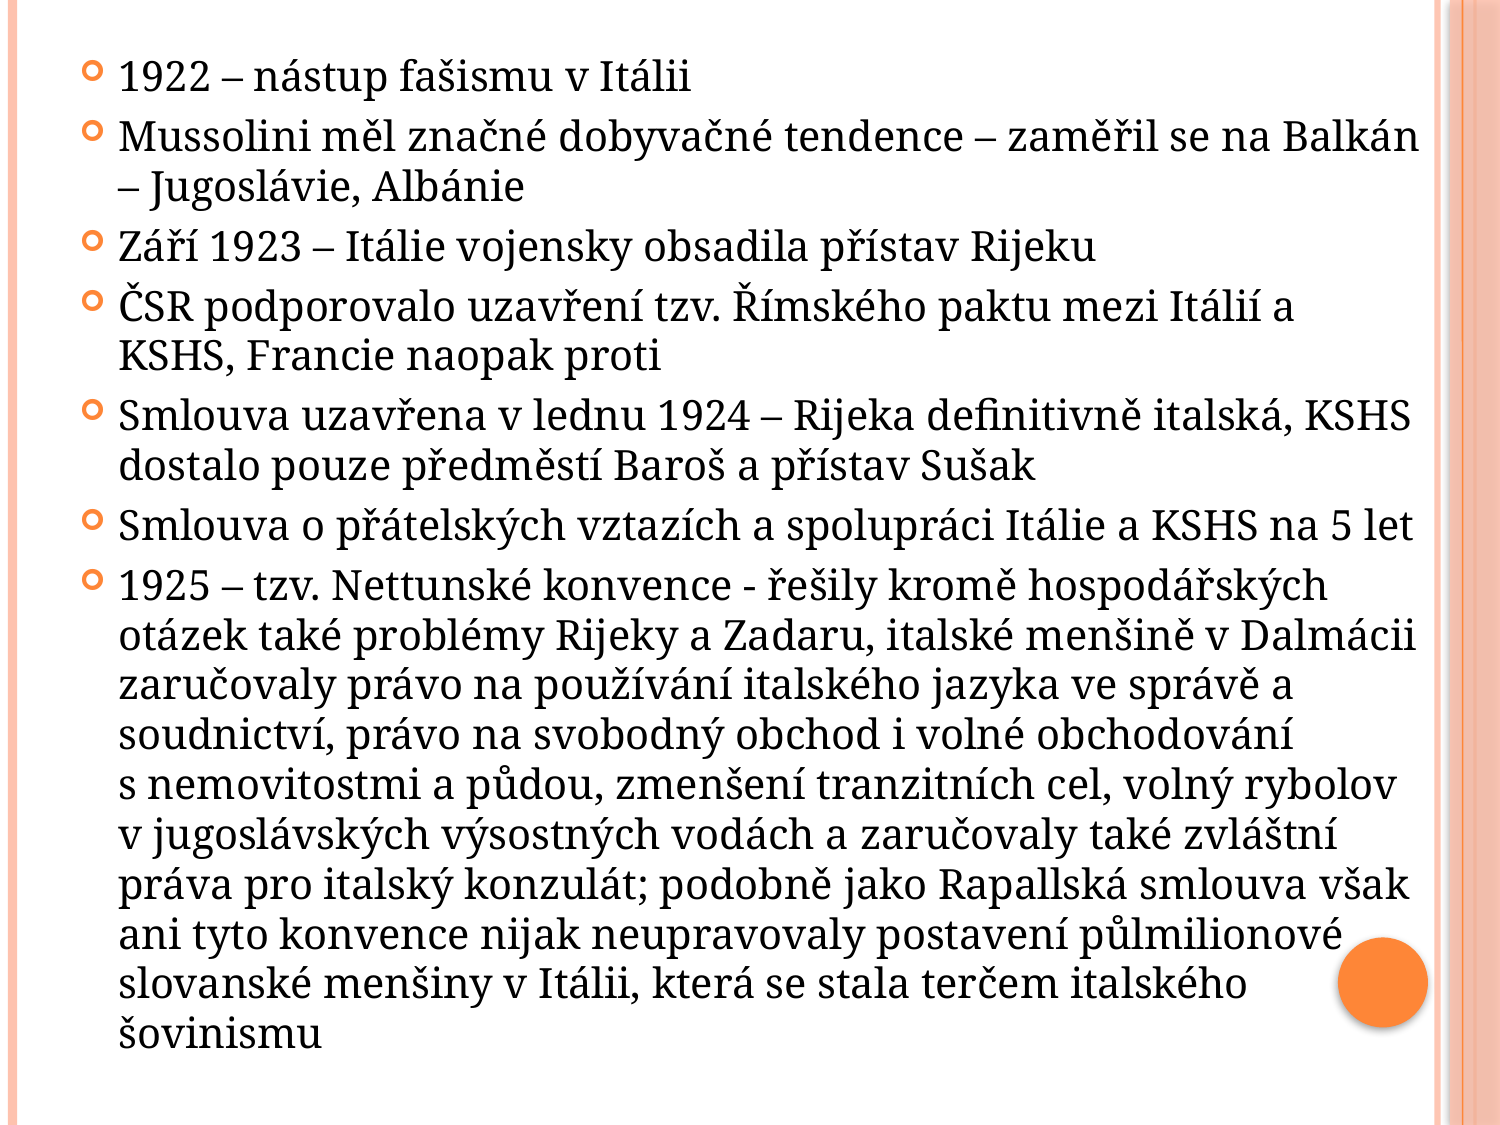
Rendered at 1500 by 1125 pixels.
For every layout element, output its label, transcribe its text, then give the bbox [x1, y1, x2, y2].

list 1922 – nástup fašismu v Itálii Mussolini měl značné dobyvačné tendence – zaměřil se na Balkán – Jugoslávie, Albánie Září 1923 – Itálie vojensky obsadila přístav Rijeku ČSR podporovalo uzavření tzv. Římského paktu mezi Itálií a KSHS, Francie naopak proti Smlouva uzavřena v lednu 1924 – Rijeka definitivně italská, KSHS dostalo pouze předměstí Baroš a přístav Sušak Smlouva o přátelských vztazích a spolupráci Itálie a KSHS na 5 let 1925 – tzv. Nettunské konvence - řešily kromě hospodářských otázek také problémy Rijeky a Zadaru, italské menšině v Dalmácii zaručovaly právo na používání italského jazyka ve správě a soudnictví, právo na svobodný obchod i volné obchodování s nemovitostmi a půdou, zmenšení tranzitních cel, volný rybolov v jugoslávských výsostných vodách a zaručovaly také zvláštní práva pro italský konzulát; podobně jako Rapallská smlouva však ani tyto konvence nijak neupravovaly postavení půlmilionové slovanské menšiny v Itálii, která se stala terčem italského šovinismu [64, 42, 1436, 1094]
